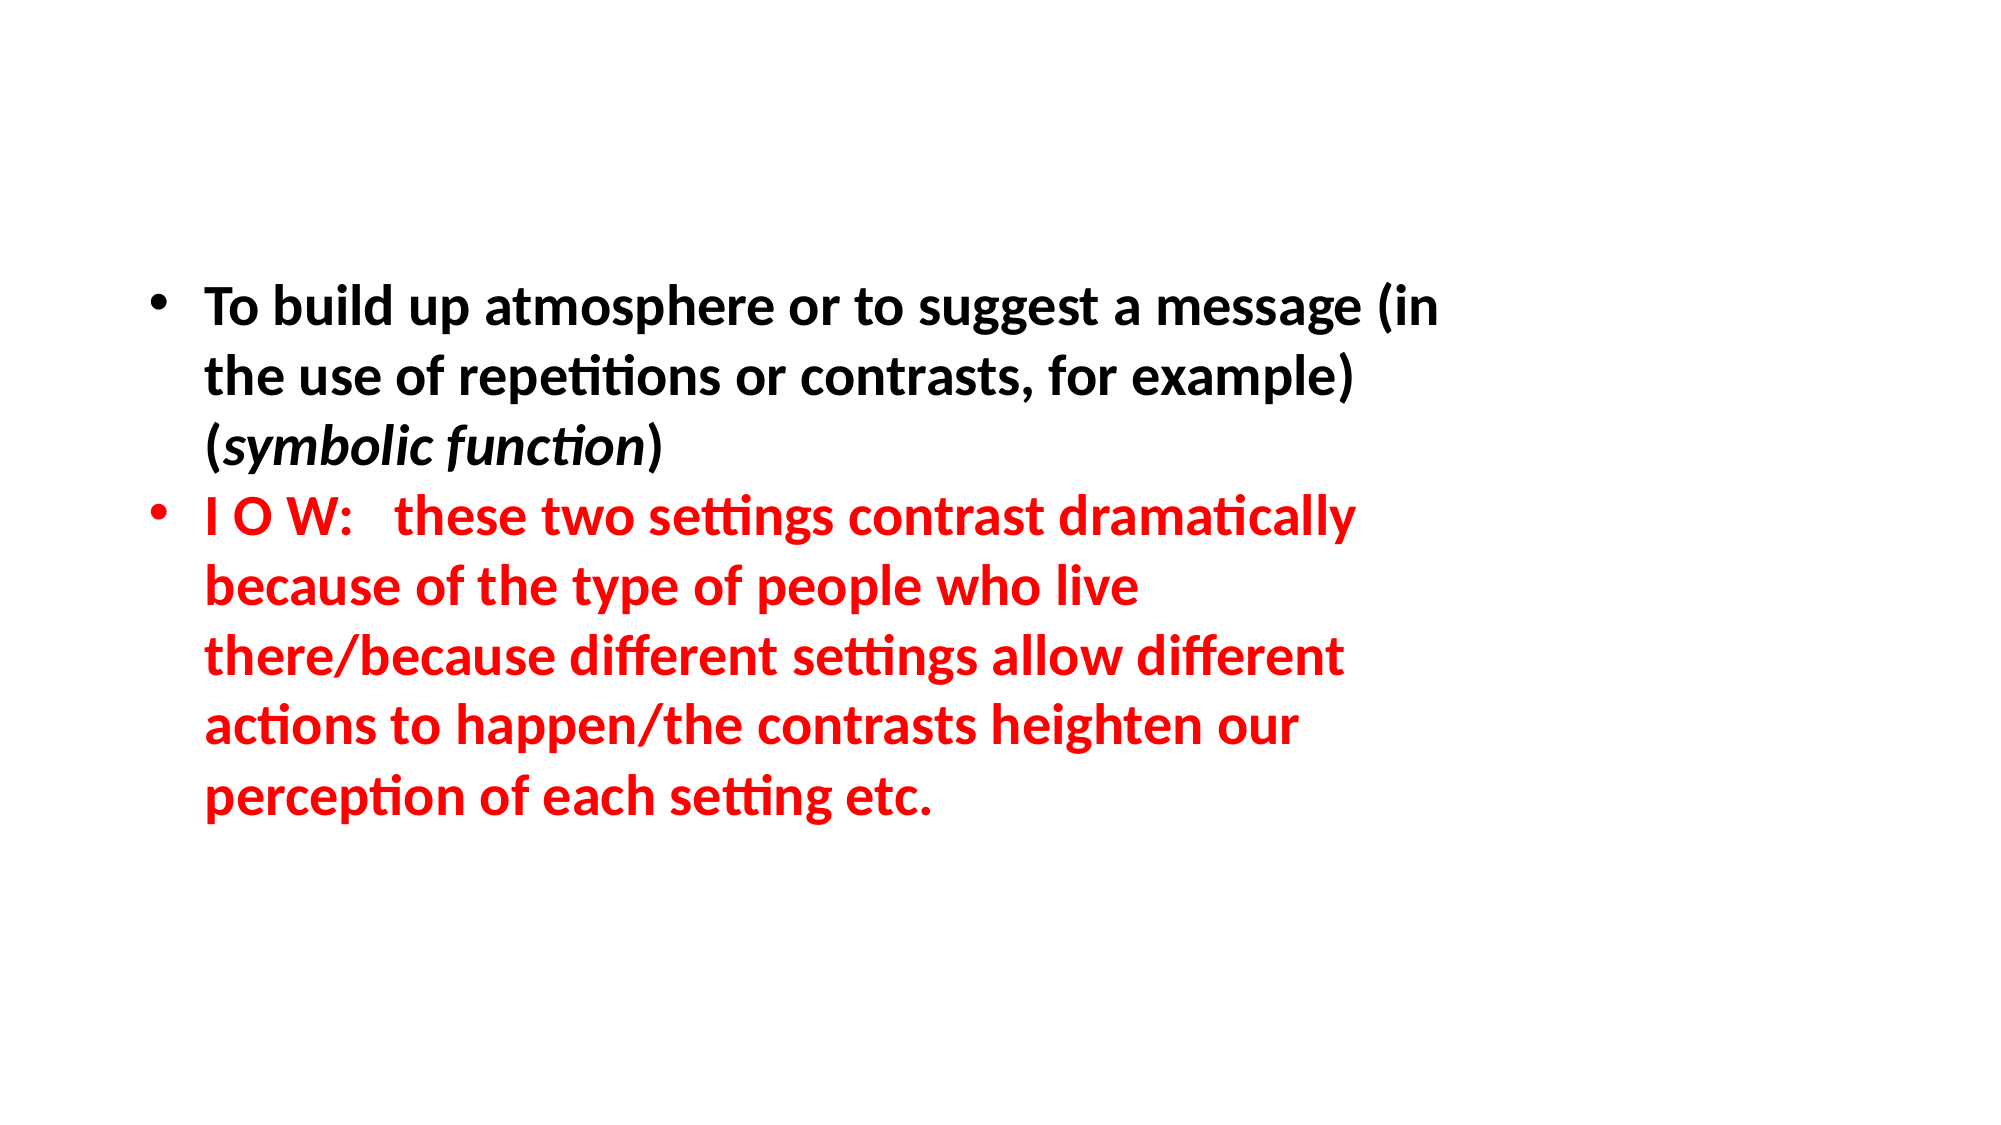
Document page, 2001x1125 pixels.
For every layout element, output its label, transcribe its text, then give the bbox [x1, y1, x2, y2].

text_box To build up atmosphere or to suggest a message (in the use of repetitions or contrasts, for example) (symbolic function) I O W: these two settings contrast dramatically because of the type of people who live there/because different settings allow different actions to happen/the contrasts heighten our perception of each setting etc. [133, 259, 1500, 880]
